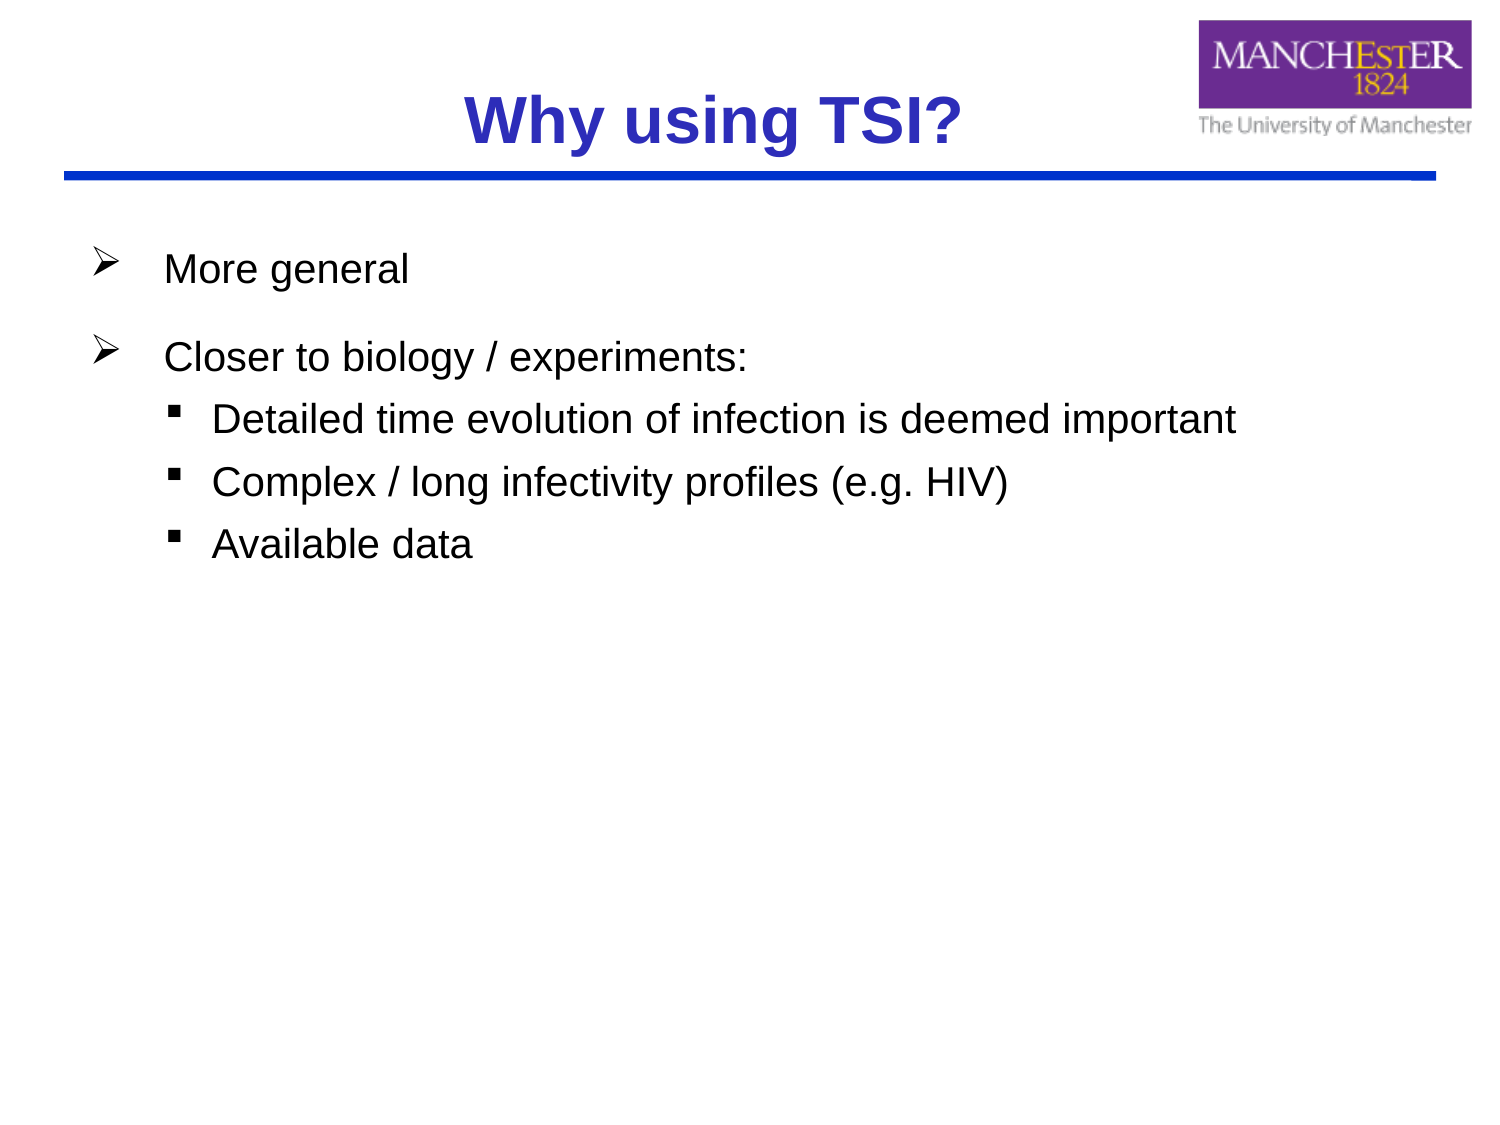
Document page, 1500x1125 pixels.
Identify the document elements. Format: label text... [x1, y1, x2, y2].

title Why using TSI? [128, 0, 1301, 164]
list More general Closer to biology / experiments: Detailed time evolution of infection is deemed important Complex / long infectivity profiles (e.g. HIV) Available data [75, 234, 1425, 1055]
